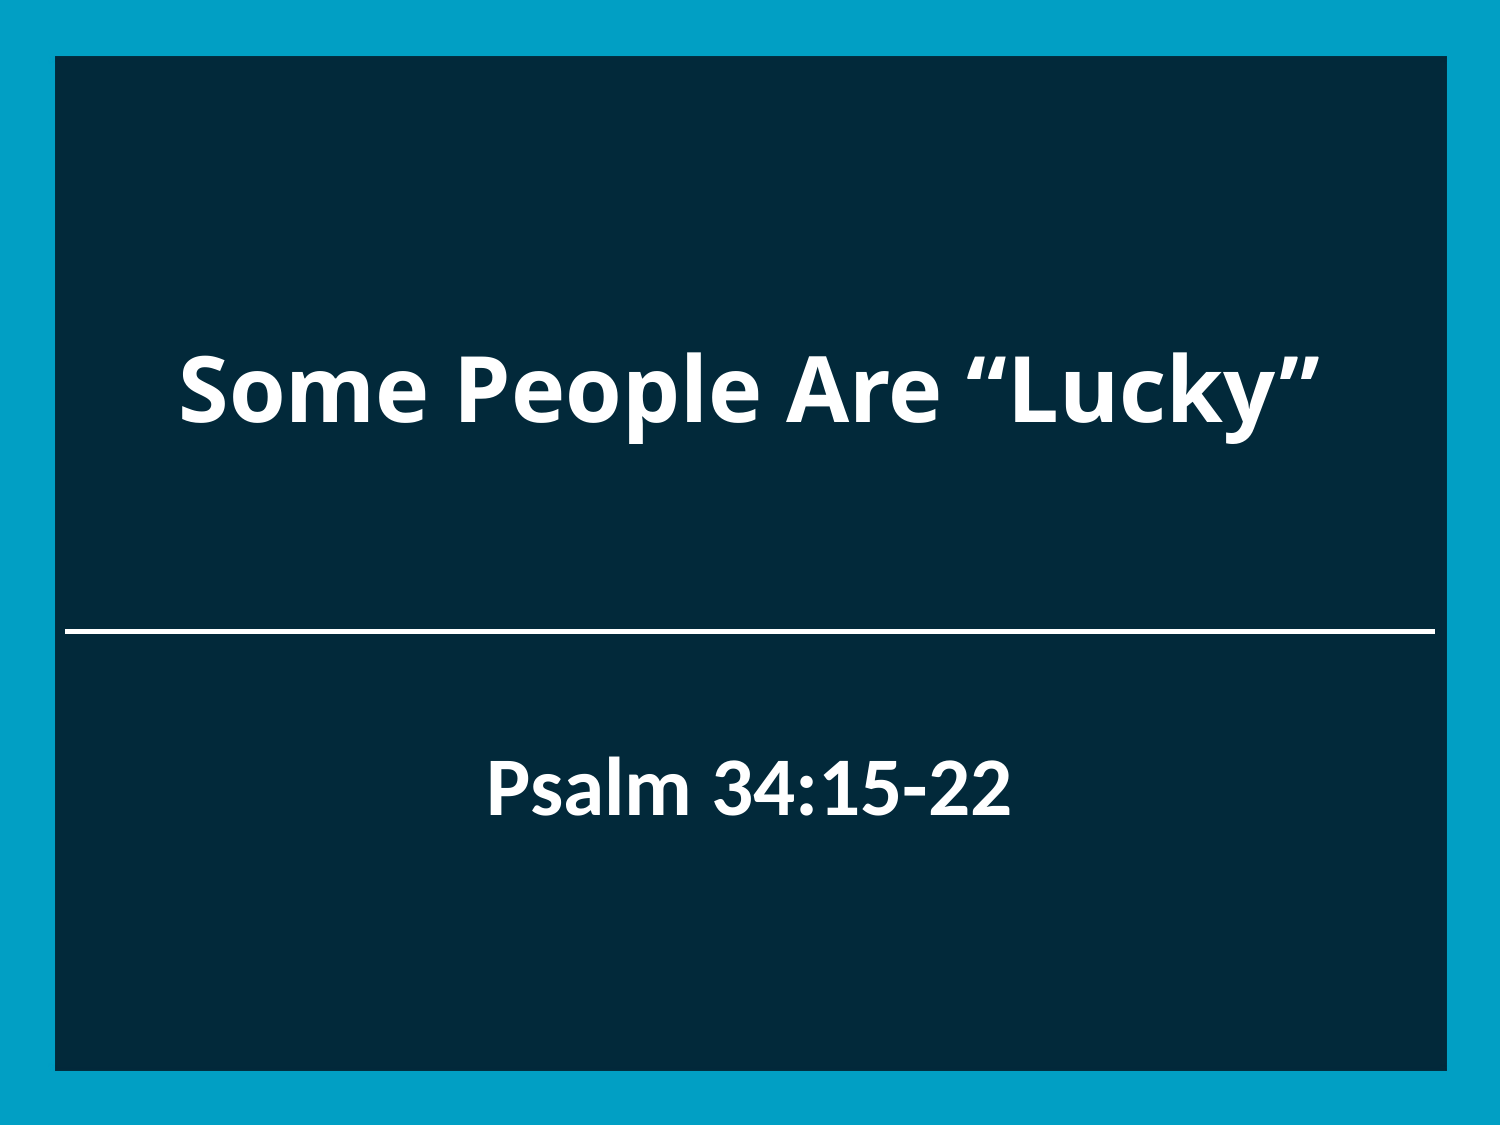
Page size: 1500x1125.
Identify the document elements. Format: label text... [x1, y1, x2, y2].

title Some People Are “Lucky” [67, 141, 1433, 560]
subtitle Psalm 34:15-22 [187, 736, 1313, 863]
